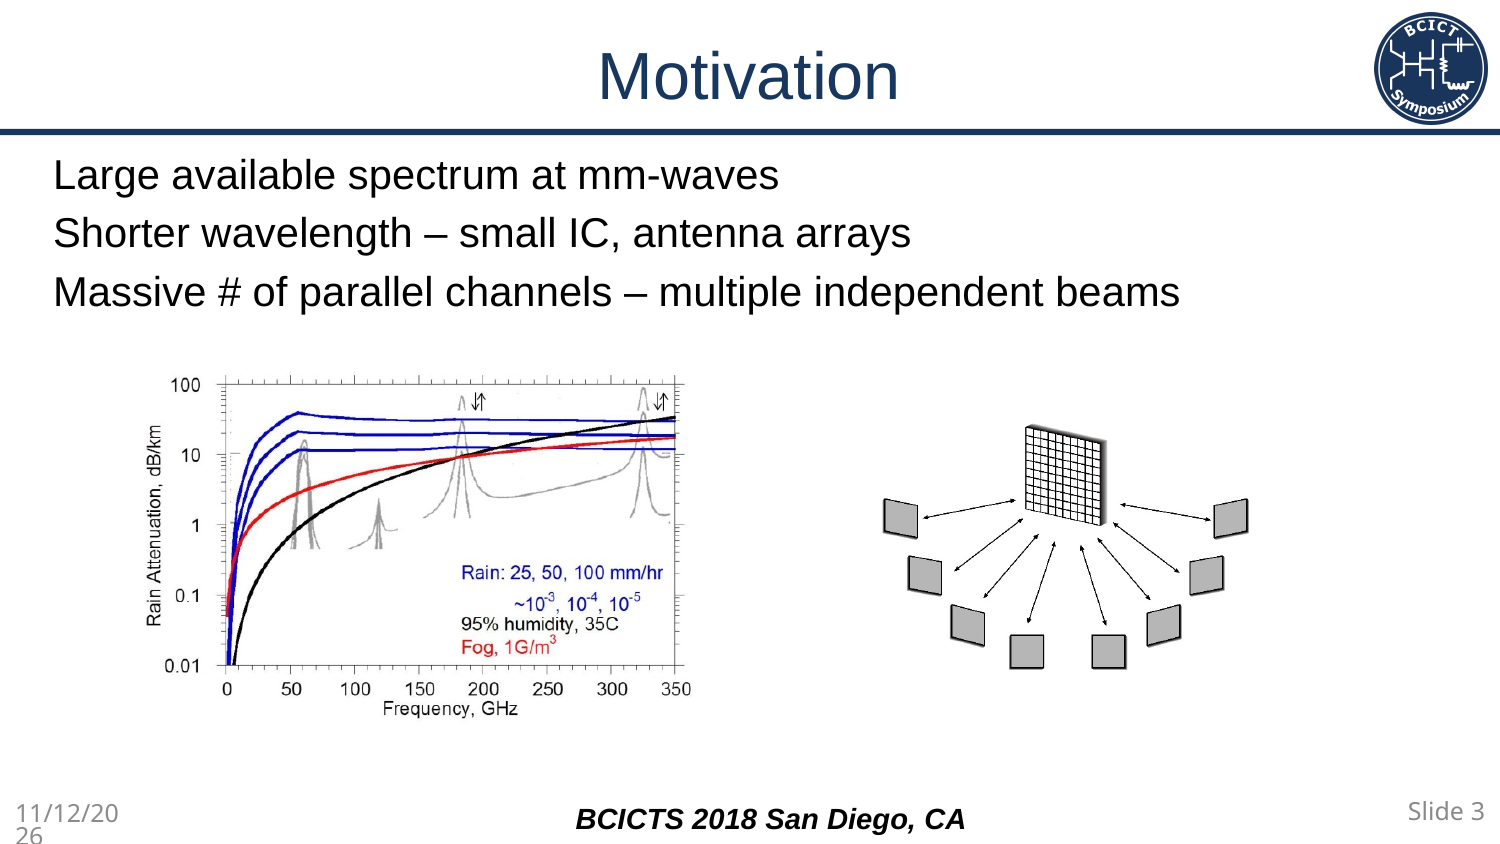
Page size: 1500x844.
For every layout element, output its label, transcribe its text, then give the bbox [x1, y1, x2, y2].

title Motivation [354, 31, 1144, 116]
picture [122, 365, 739, 727]
slide_number Slide 3 [1357, 781, 1500, 842]
picture [1374, 12, 1488, 125]
list Large available spectrum at mm-waves Shorter wavelength – small IC, antenna arrays Massive # of parallel channels – multiple independent beams [37, 139, 1444, 341]
picture [882, 422, 1249, 670]
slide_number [0, 783, 146, 844]
